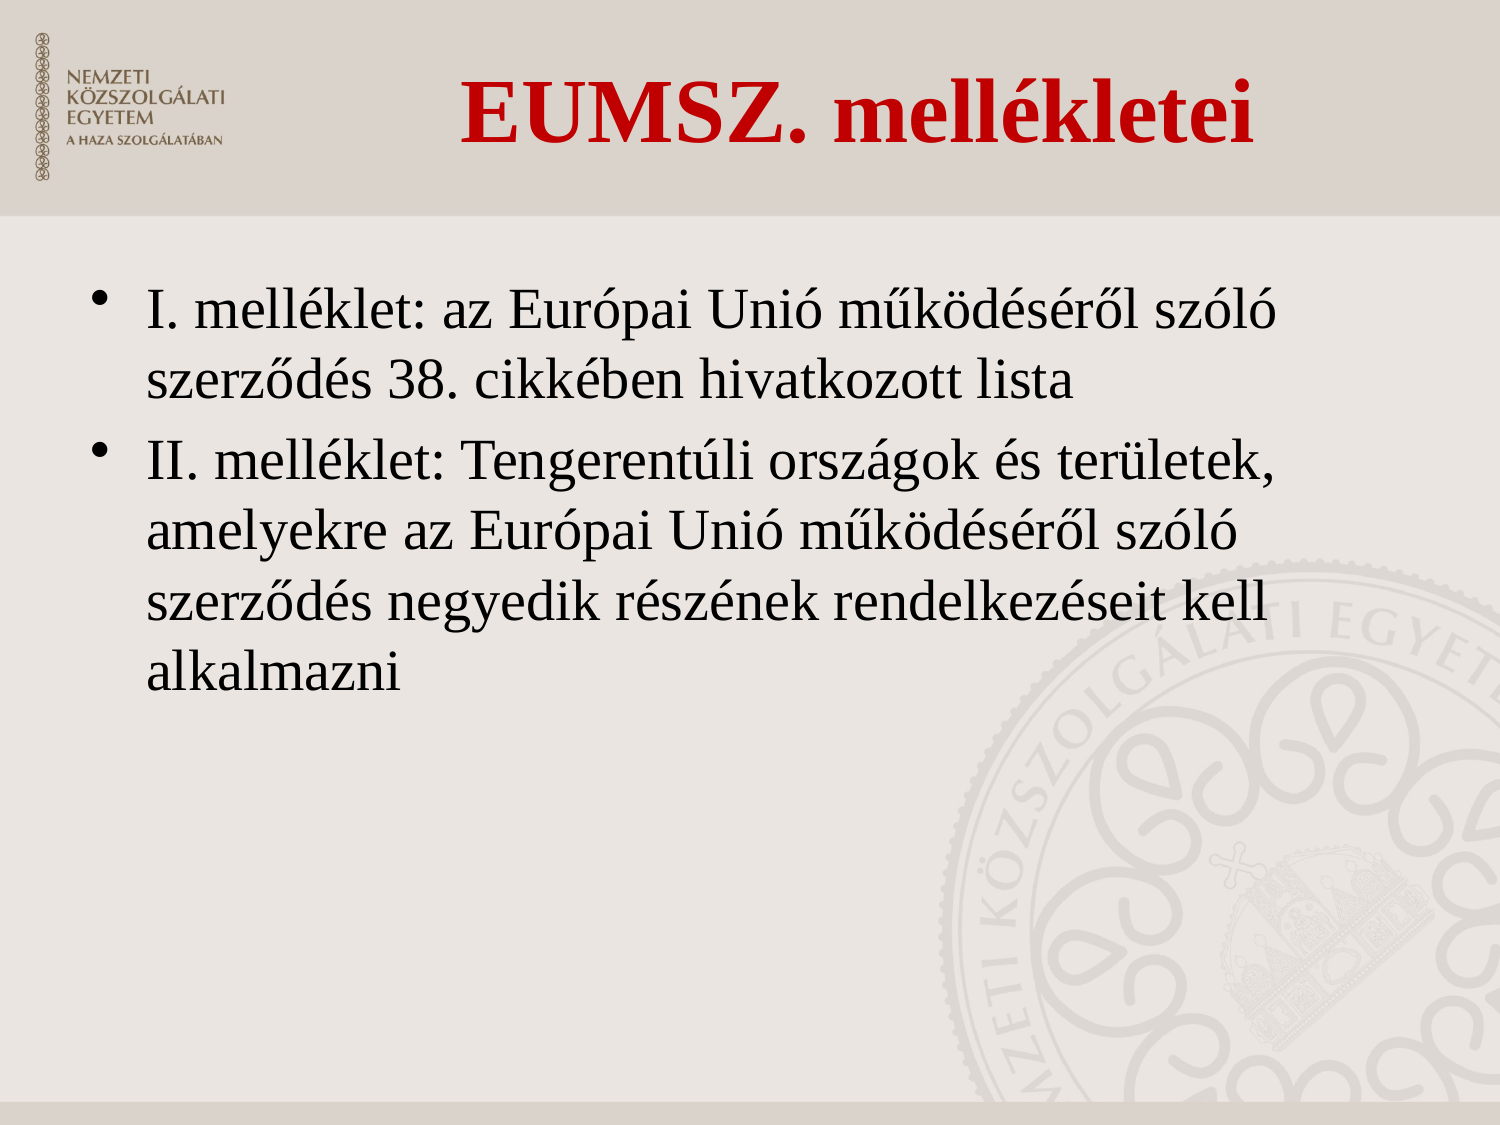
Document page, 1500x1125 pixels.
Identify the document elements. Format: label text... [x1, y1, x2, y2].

list I. melléklet: az Európai Unió működéséről szóló szerződés 38. cikkében hivatkozott lista II. melléklet: Tengerentúli országok és területek, amelyekre az Európai Unió működéséről szóló szerződés negyedik részének rendelkezéseit kell alkalmazni [75, 262, 1425, 1005]
title EUMSZ. mellékletei [183, 12, 1500, 200]
picture [0, 0, 1500, 1125]
